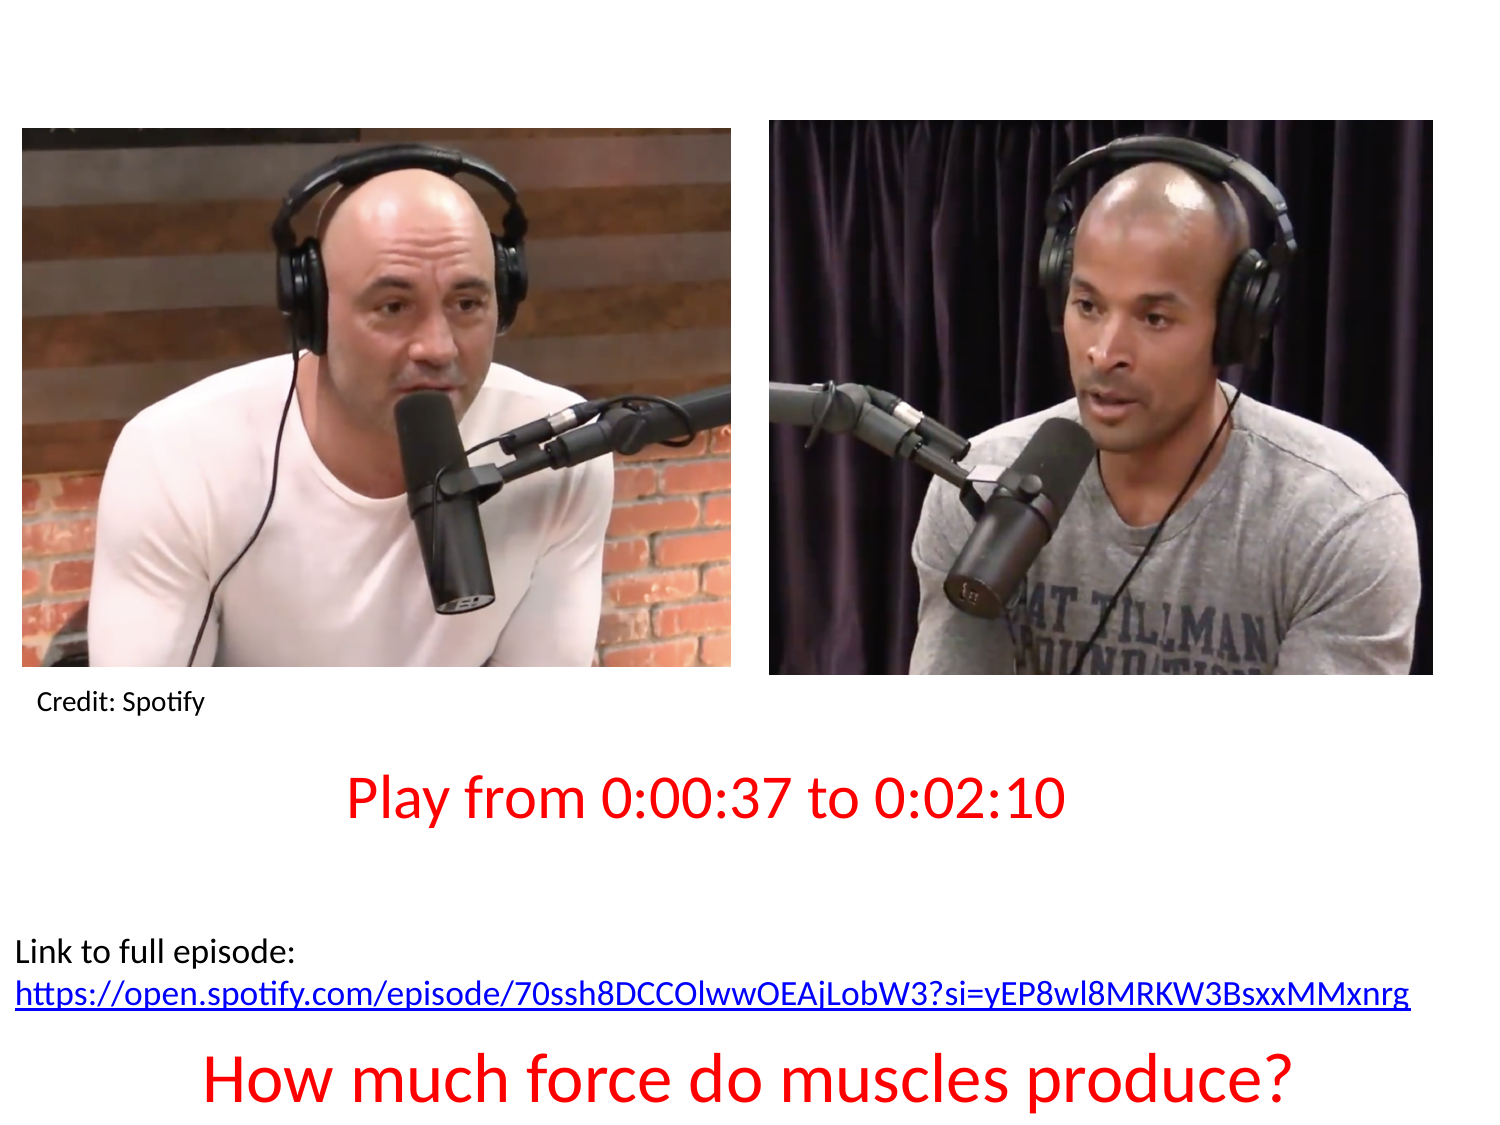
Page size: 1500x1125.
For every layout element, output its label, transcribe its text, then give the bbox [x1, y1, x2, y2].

picture [21, 128, 731, 667]
text_box Play from 0:00:37 to 0:02:10 [332, 748, 1098, 838]
text_box Link to full episode: https://open.spotify.com/episode/70ssh8DCCOlwwOEAjLobW3?si=yEP8wl8MRKW3BsxxMMxnrg [0, 920, 1500, 1063]
text_box Credit: Spotify [22, 674, 310, 725]
text_box How much force do muscles produce? [50, 1063, 1450, 1124]
picture [768, 120, 1433, 676]
